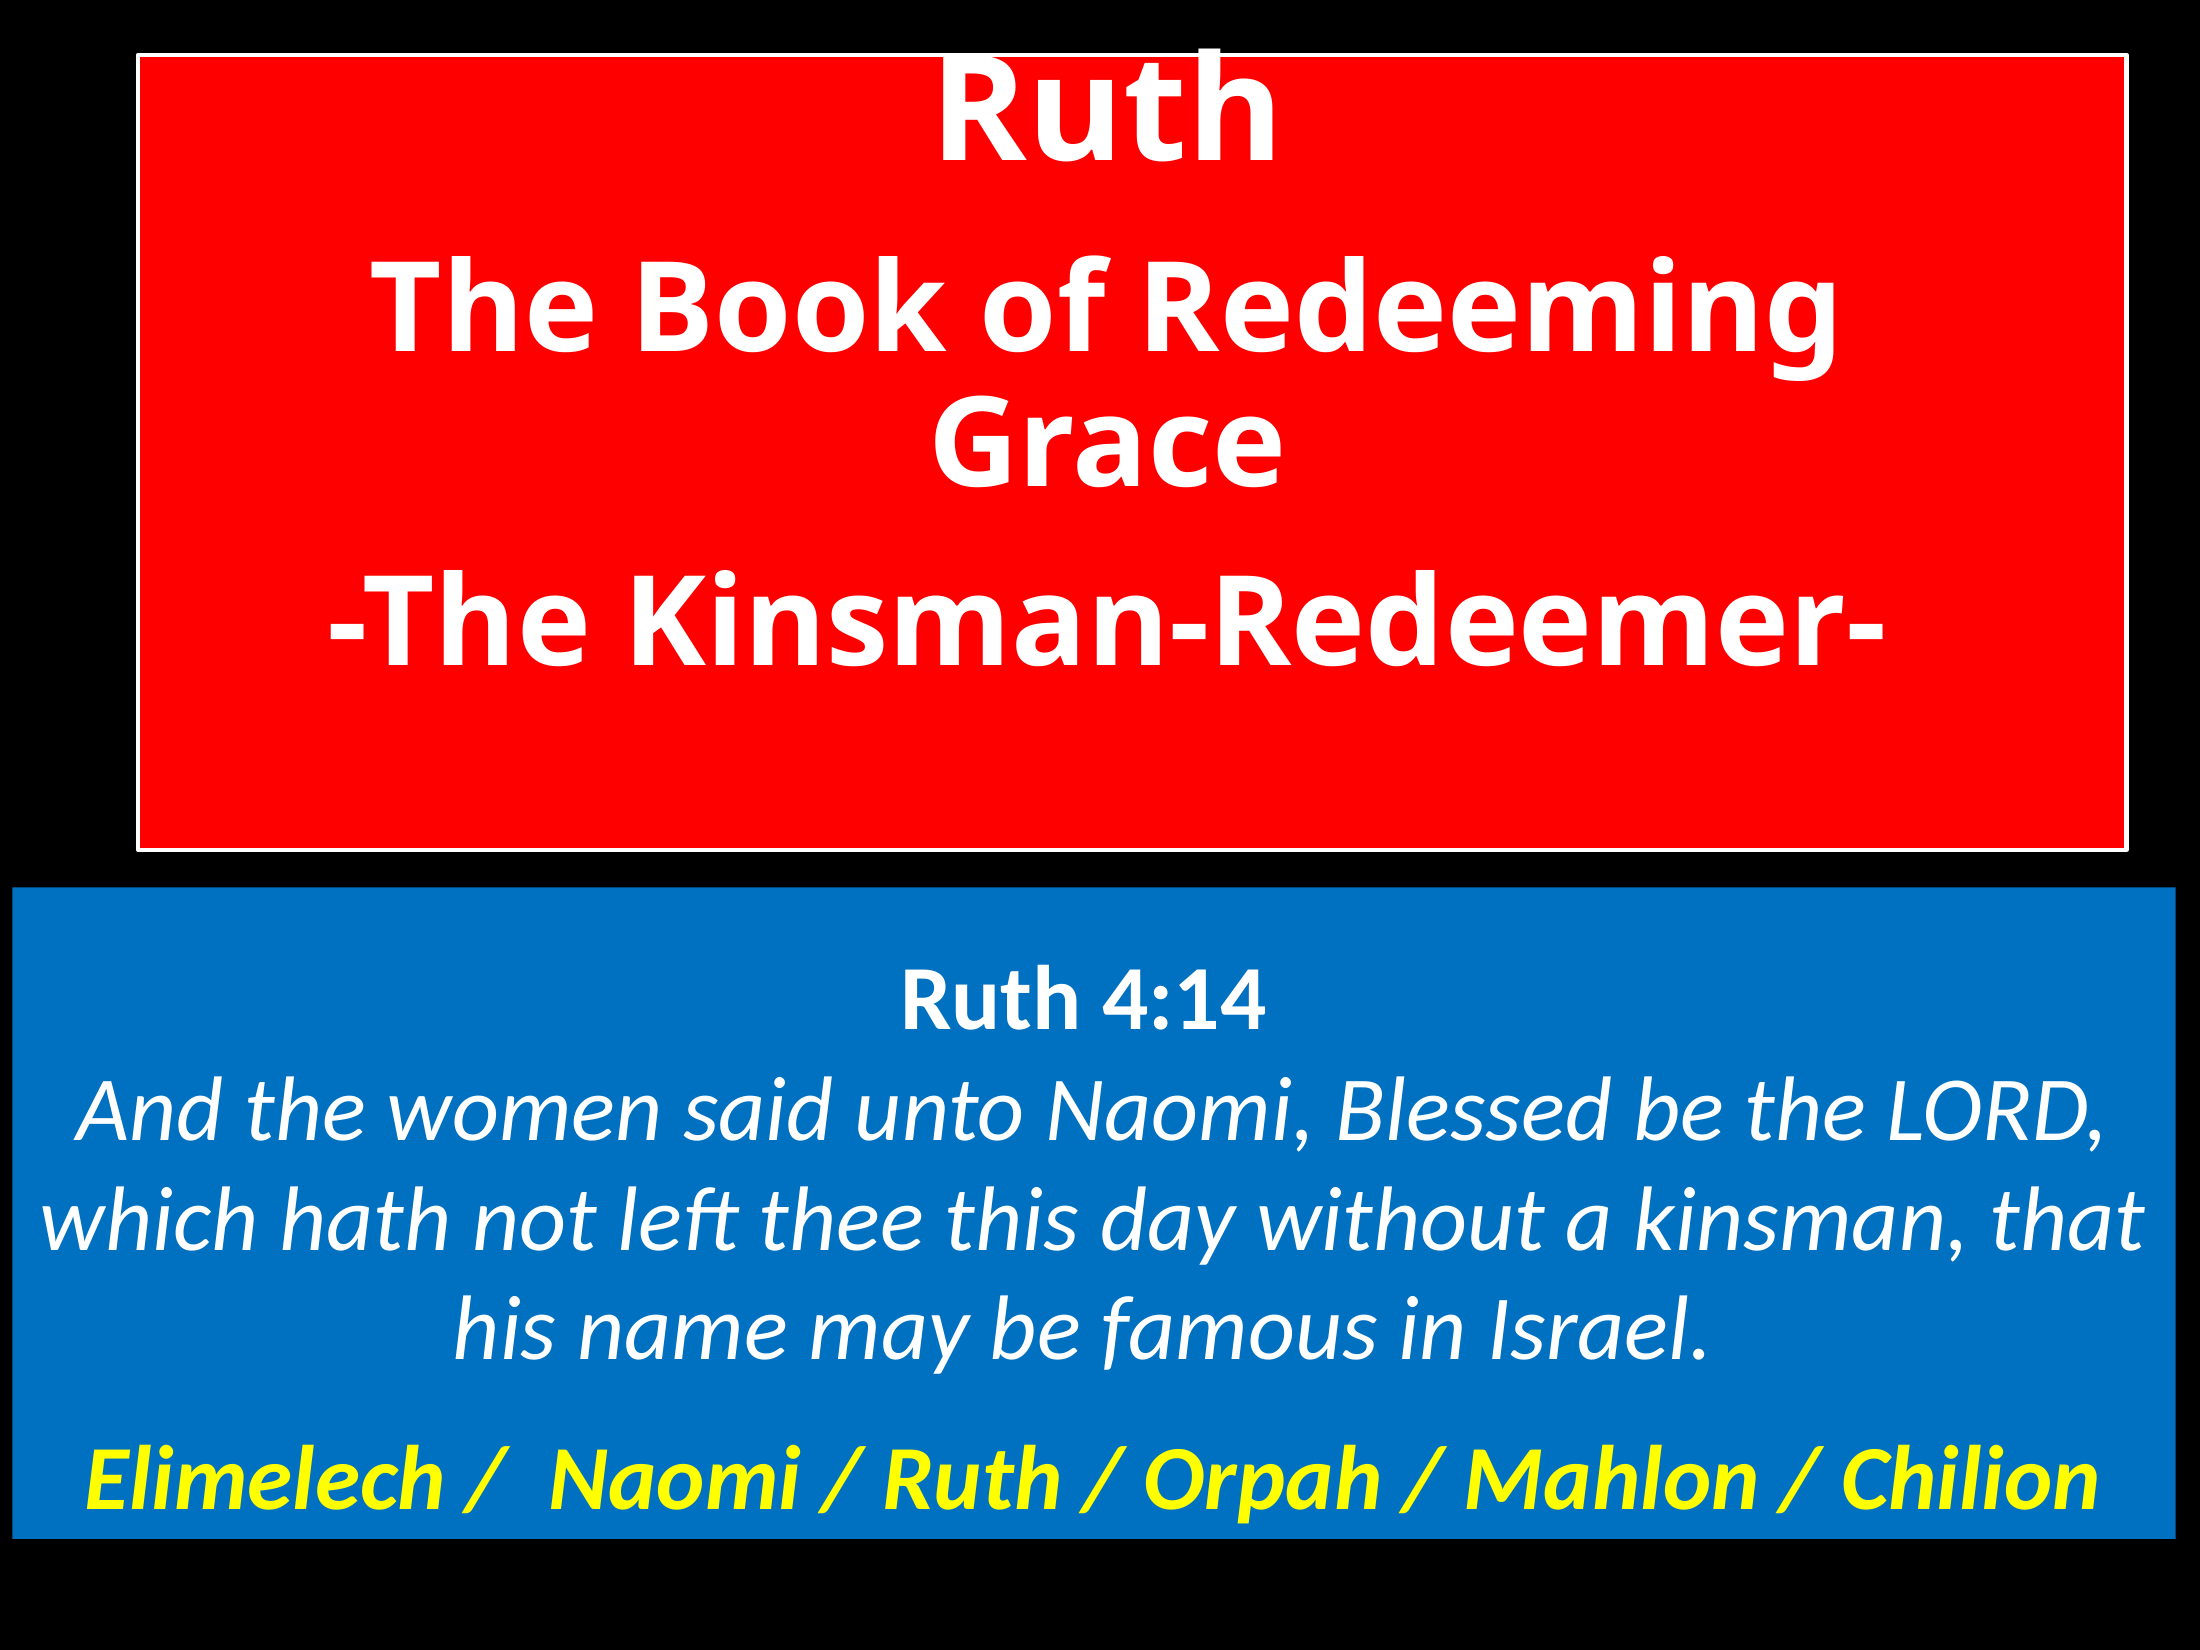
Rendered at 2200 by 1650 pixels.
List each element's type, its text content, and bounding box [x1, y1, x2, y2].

text_box Ruth 4:14 And the women said unto Naomi, Blessed be the LORD, which hath not left thee this day without a kinsman, that his name may be famous in Israel. Elimelech / Naomi / Ruth / Orpah / Mahlon / Chilion [12, 887, 2176, 1539]
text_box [137, 54, 2127, 851]
